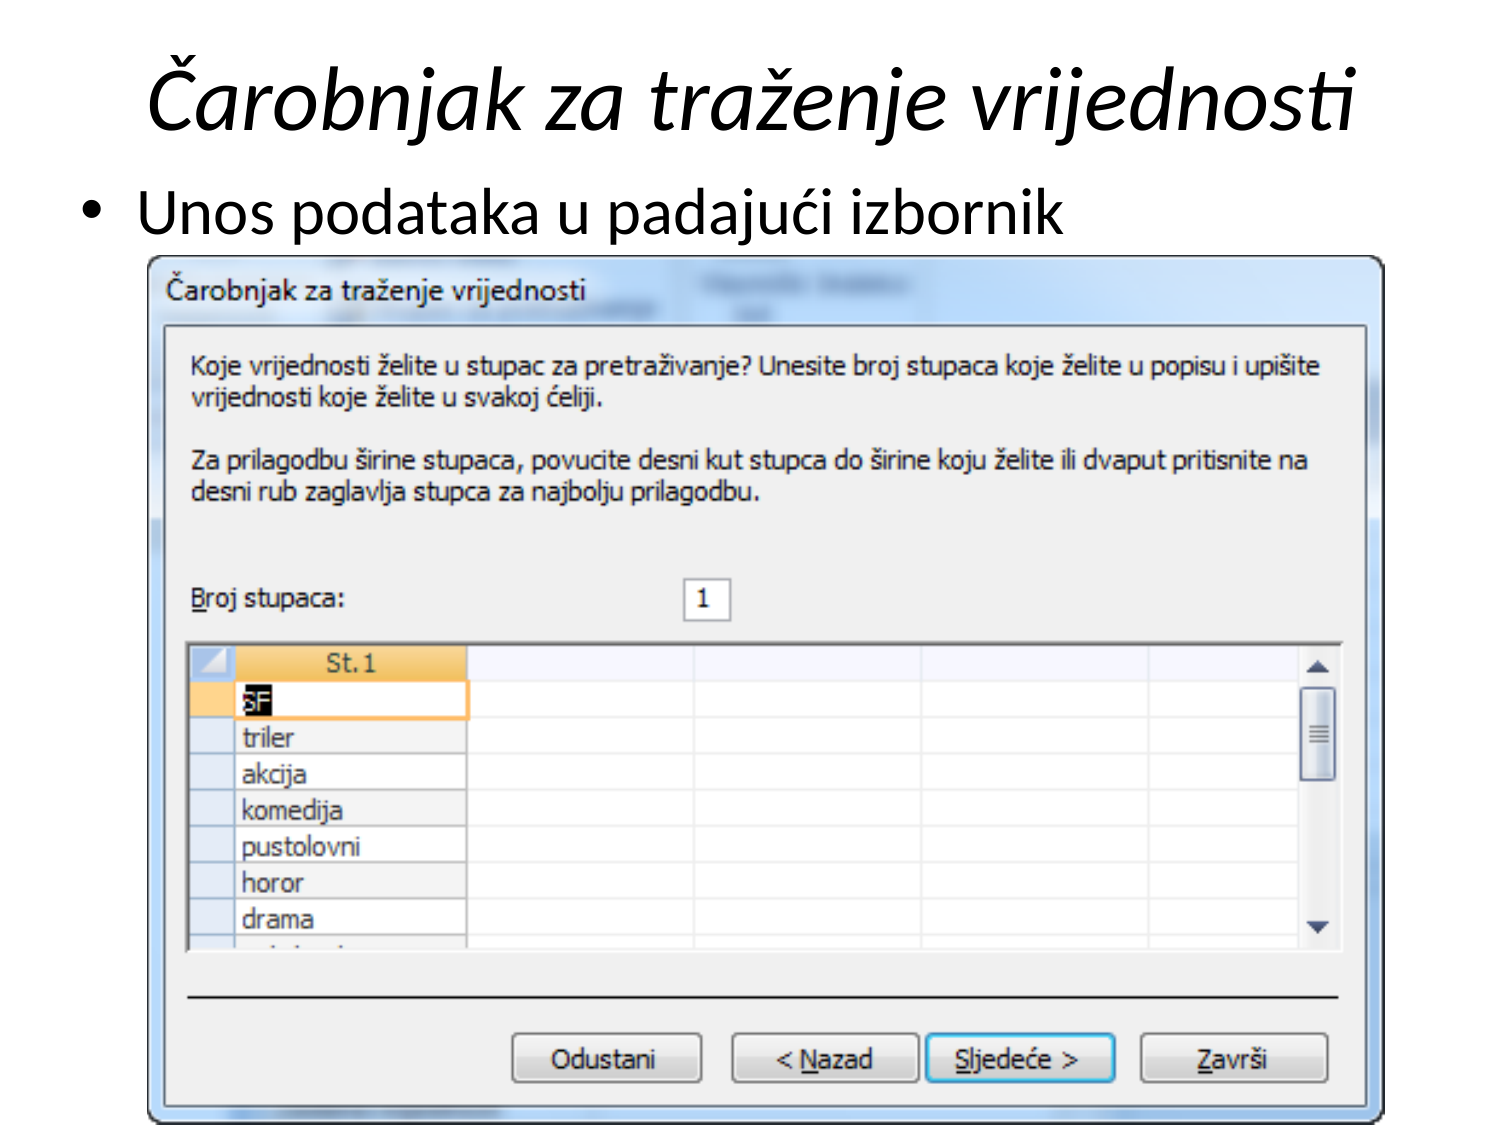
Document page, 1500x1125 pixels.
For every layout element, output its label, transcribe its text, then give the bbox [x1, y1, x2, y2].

list Unos podataka u padajući izbornik [64, 160, 1415, 904]
picture [147, 255, 1385, 1125]
title Čarobnjak za traženje vrijednosti [76, 0, 1427, 188]
